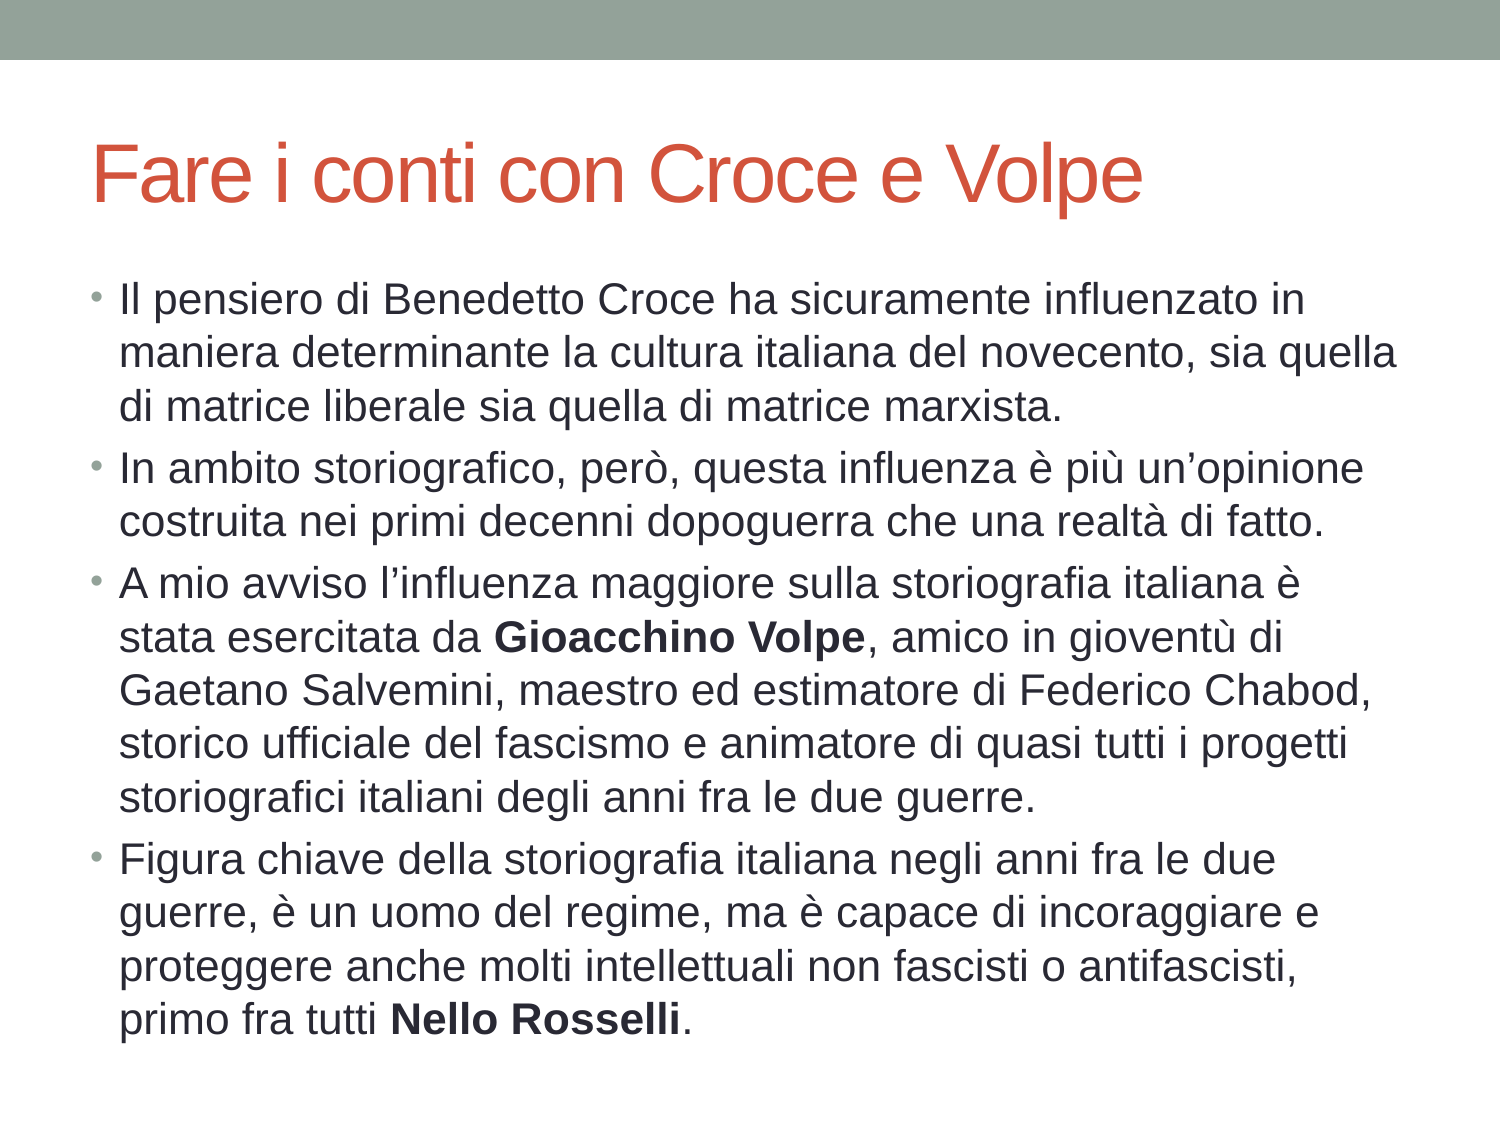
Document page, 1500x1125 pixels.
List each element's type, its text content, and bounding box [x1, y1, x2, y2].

title Fare i conti con Croce e Volpe [75, 87, 1425, 250]
list Il pensiero di Benedetto Croce ha sicuramente influenzato in maniera determinante la cultura italiana del novecento, sia quella di matrice liberale sia quella di matrice marxista. In ambito storiografico, però, questa influenza è più un’opinione costruita nei primi decenni dopoguerra che una realtà di fatto. A mio avviso l’influenza maggiore sulla storiografia italiana è stata esercitata da Gioacchino Volpe, amico in gioventù di Gaetano Salvemini, maestro ed estimatore di Federico Chabod, storico ufficiale del fascismo e animatore di quasi tutti i progetti storiografici italiani degli anni fra le due guerre. Figura chiave della storiografia italiana negli anni fra le due guerre, è un uomo del regime, ma è capace di incoraggiare e proteggere anche molti intellettuali non fascisti o antifascisti, primo fra tutti Nello Rosselli. [75, 262, 1425, 1063]
